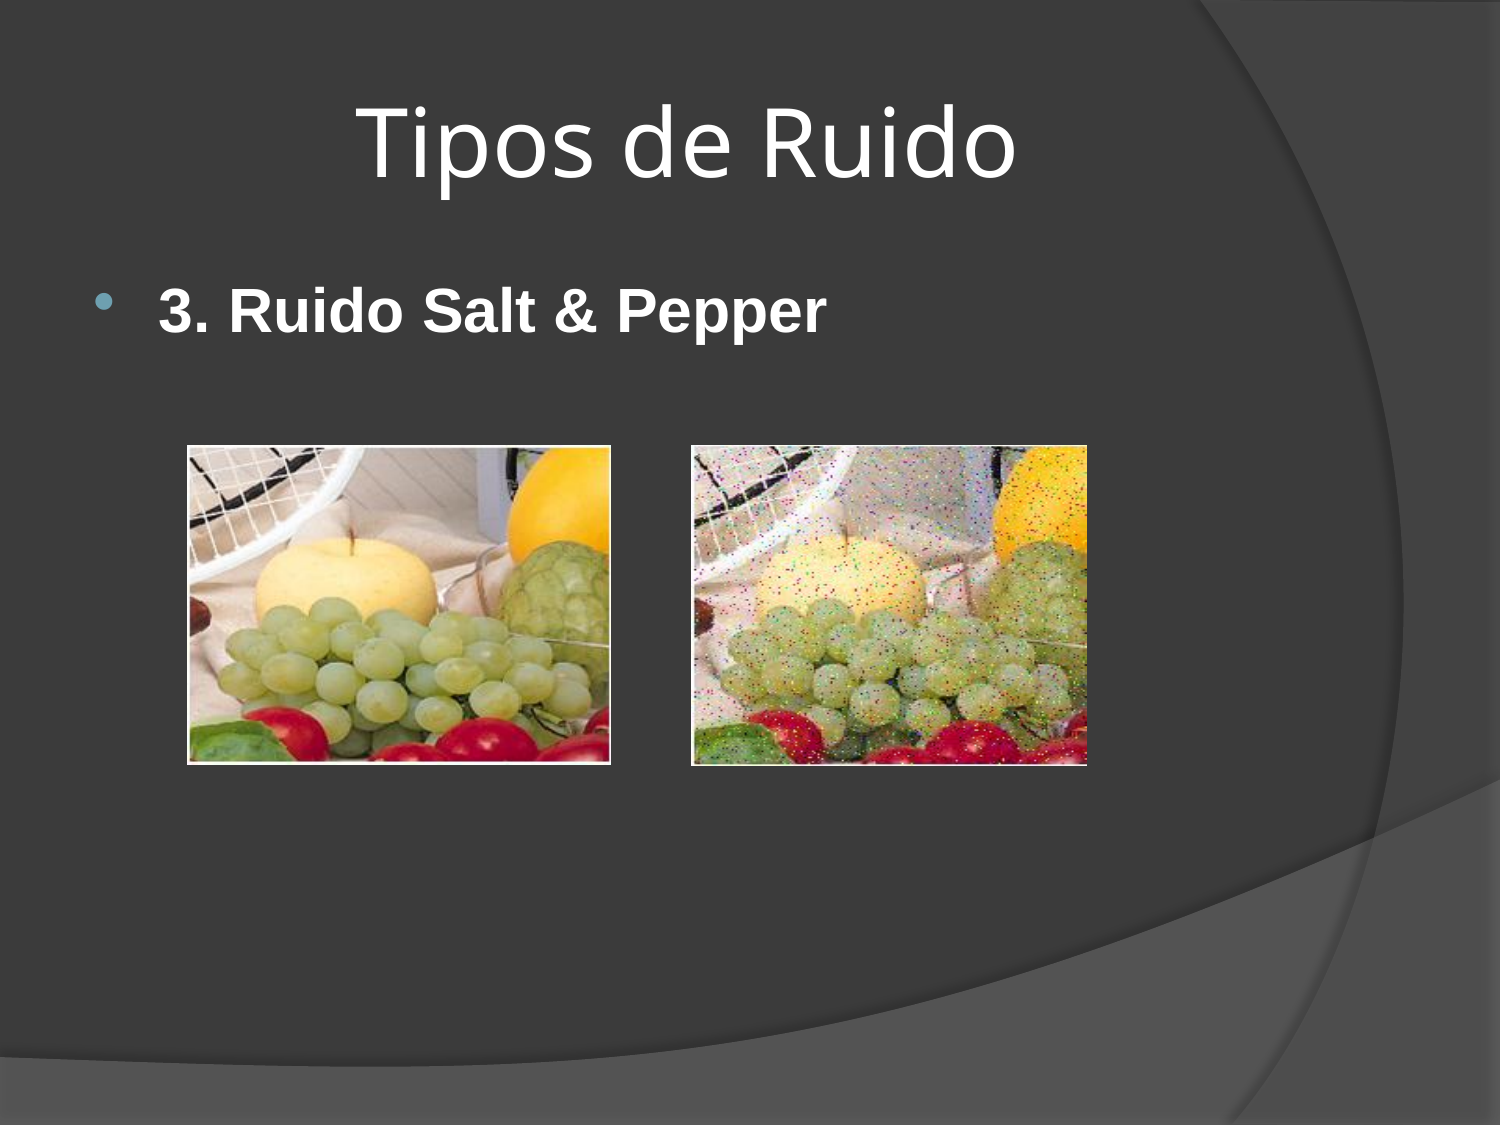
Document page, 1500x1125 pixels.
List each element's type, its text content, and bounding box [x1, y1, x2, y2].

title Tipos de Ruido [75, 45, 1300, 233]
picture [691, 445, 1087, 766]
list 3. Ruido Salt & Pepper [75, 262, 1300, 1005]
picture [187, 445, 611, 765]
